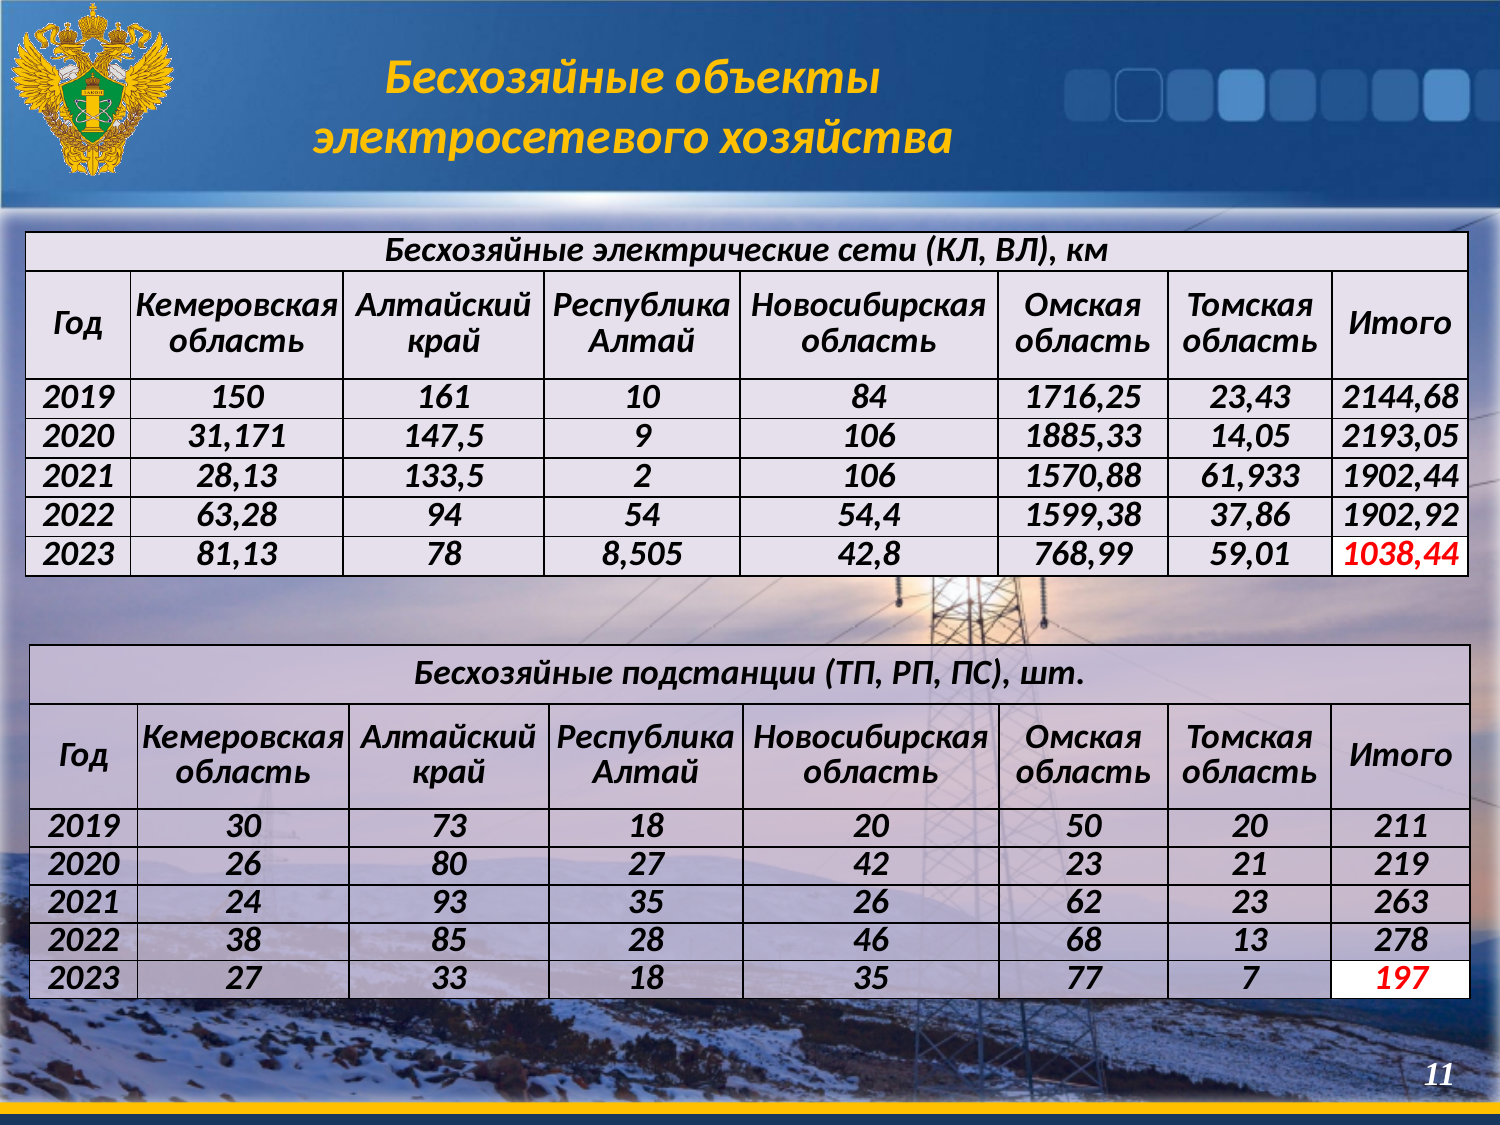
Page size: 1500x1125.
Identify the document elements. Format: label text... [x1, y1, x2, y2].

picture [0, 0, 1500, 1122]
title Бесхозяйные объекты электросетевого хозяйства [177, 30, 1093, 176]
